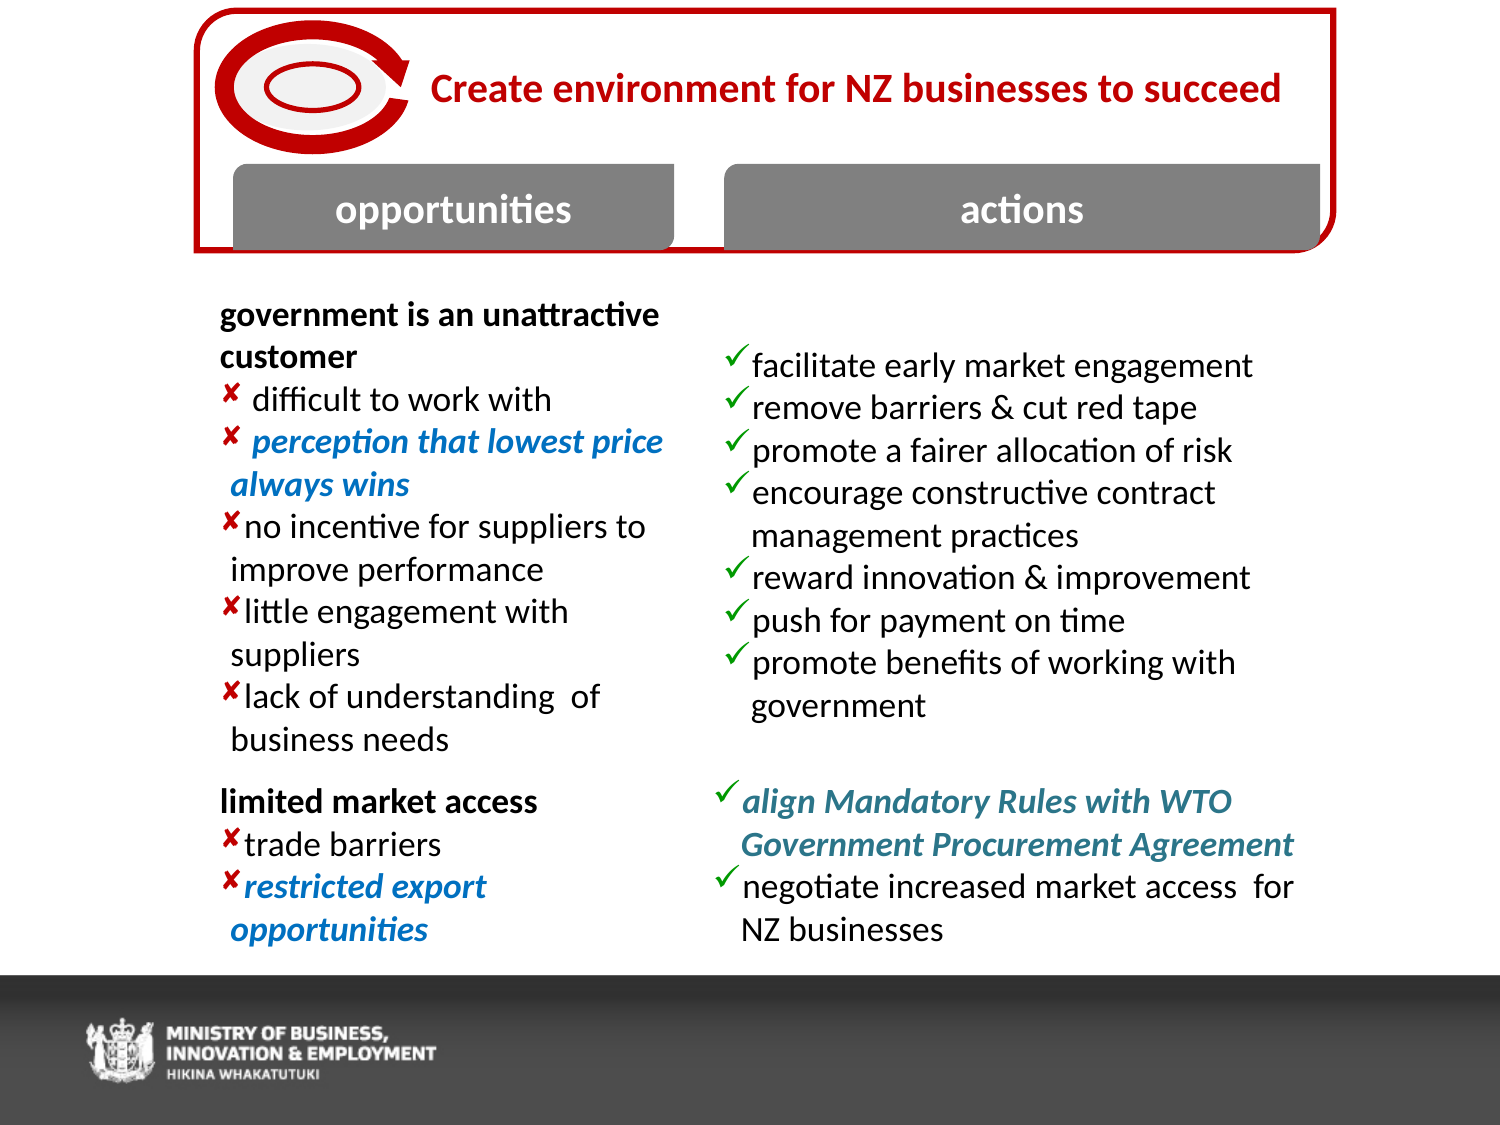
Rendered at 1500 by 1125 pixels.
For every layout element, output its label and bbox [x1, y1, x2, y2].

picture [0, 975, 1500, 1125]
text_box [196, 10, 1347, 958]
